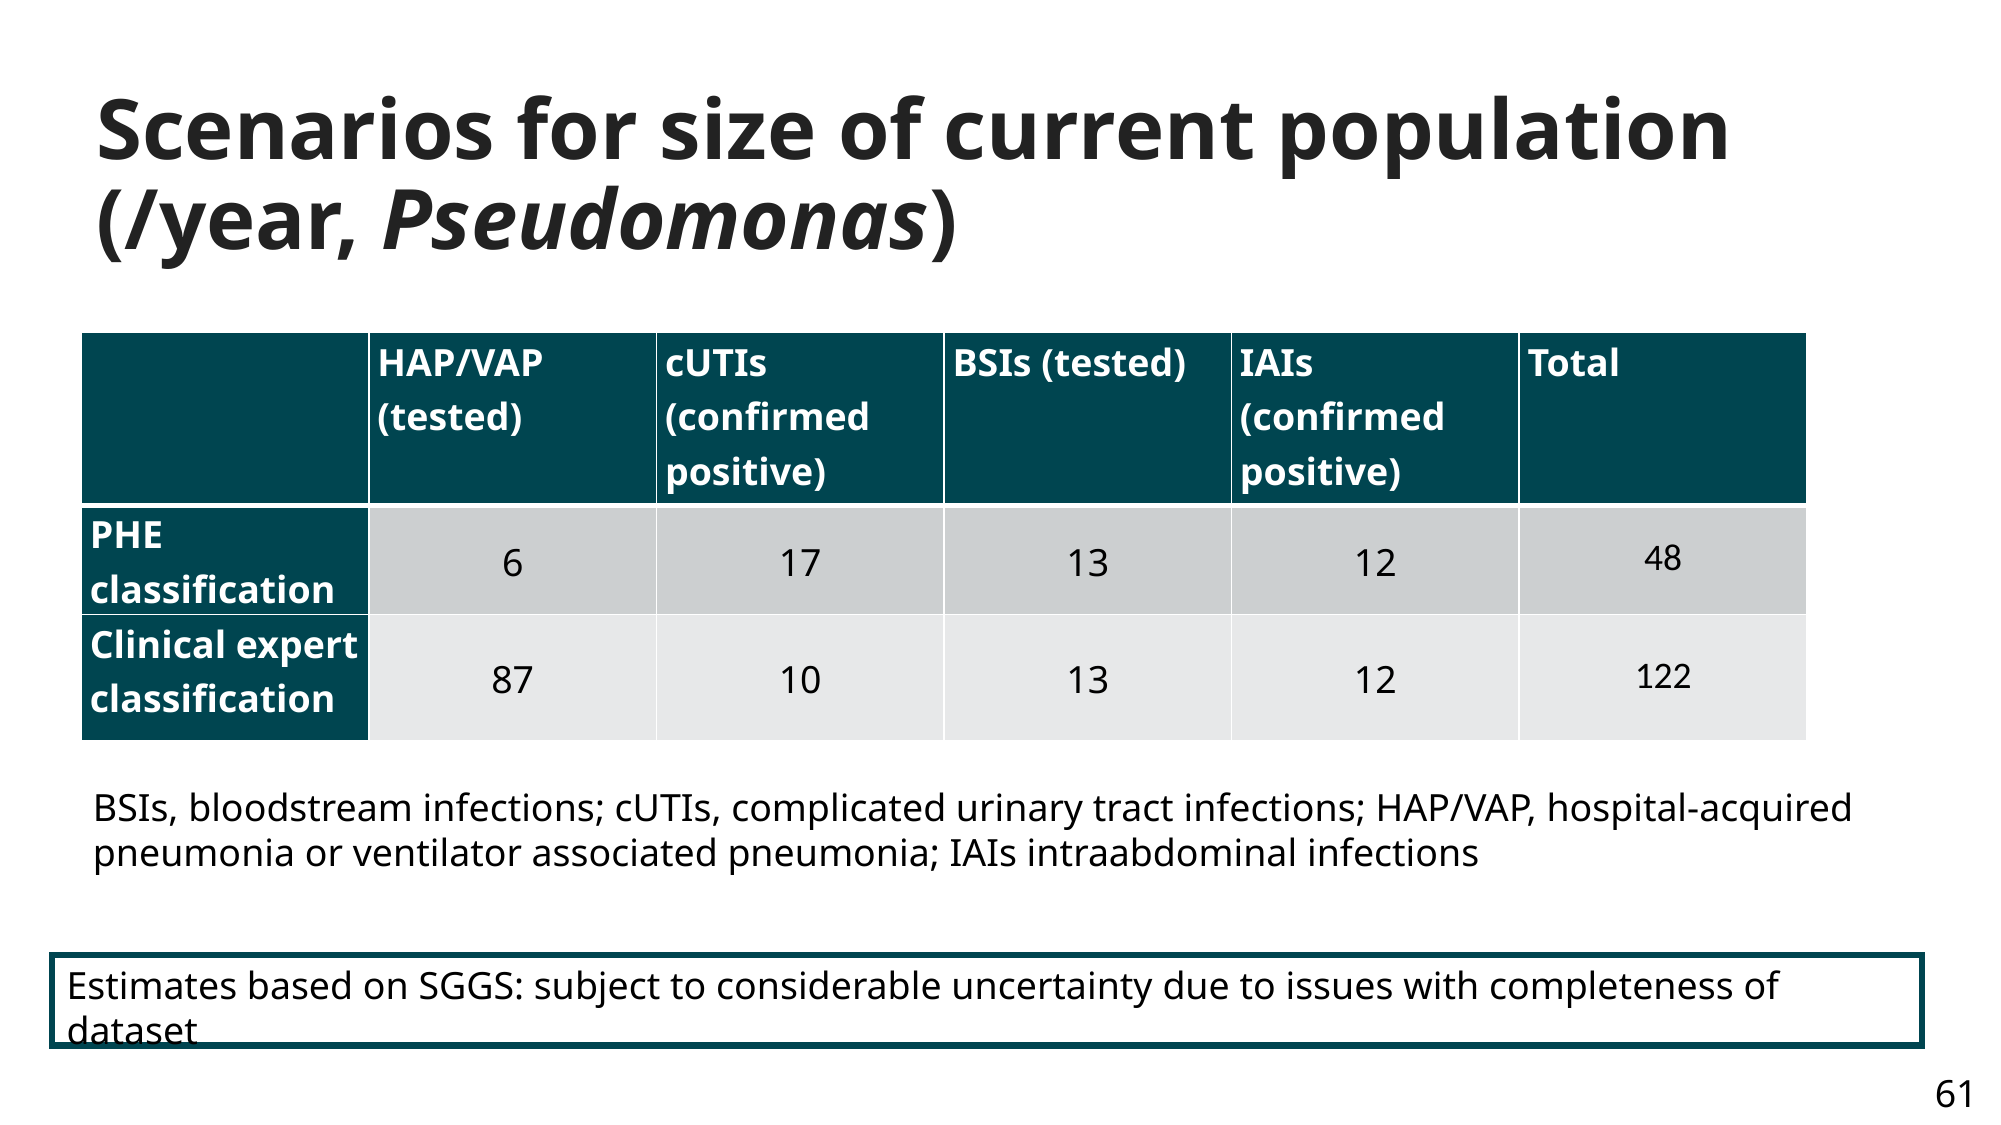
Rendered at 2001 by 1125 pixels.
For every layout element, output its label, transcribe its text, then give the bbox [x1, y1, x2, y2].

table_cell Clinical expert classification [82, 615, 368, 740]
table_cell PHE classification [82, 508, 368, 614]
table_header [82, 333, 368, 503]
table_cell 10 [657, 615, 943, 740]
text_box BSIs, bloodstream infections; cUTIs, complicated urinary tract infections; HAP/VAP, hospital-acquired pneumonia or ventilator associated pneumonia; IAIs intraabdominal infections [78, 776, 1896, 882]
table_cell 17 [657, 508, 943, 614]
table_cell 13 [945, 615, 1231, 740]
table_header HAP/VAP (tested) [370, 333, 656, 503]
table_cell 12 [1232, 508, 1518, 614]
table_header cUTIs (confirmed positive) [657, 333, 943, 503]
table_cell 13 [945, 508, 1231, 614]
title Scenarios for size of current population (/year, Pseudomonas) [81, 79, 1899, 290]
table_header IAIs (confirmed positive) [1232, 333, 1518, 503]
text_box Estimates based on SGGS: subject to considerable uncertainty due to issues with completeness of dataset [51, 954, 1923, 1046]
table_header BSIs (tested) [945, 333, 1231, 503]
table_cell 6 [370, 508, 656, 614]
table_cell 48 [1520, 508, 1806, 614]
table_cell 87 [370, 615, 656, 740]
table_cell 122 [1520, 615, 1806, 740]
table_header Total [1520, 333, 1806, 503]
table_cell 12 [1232, 615, 1518, 740]
